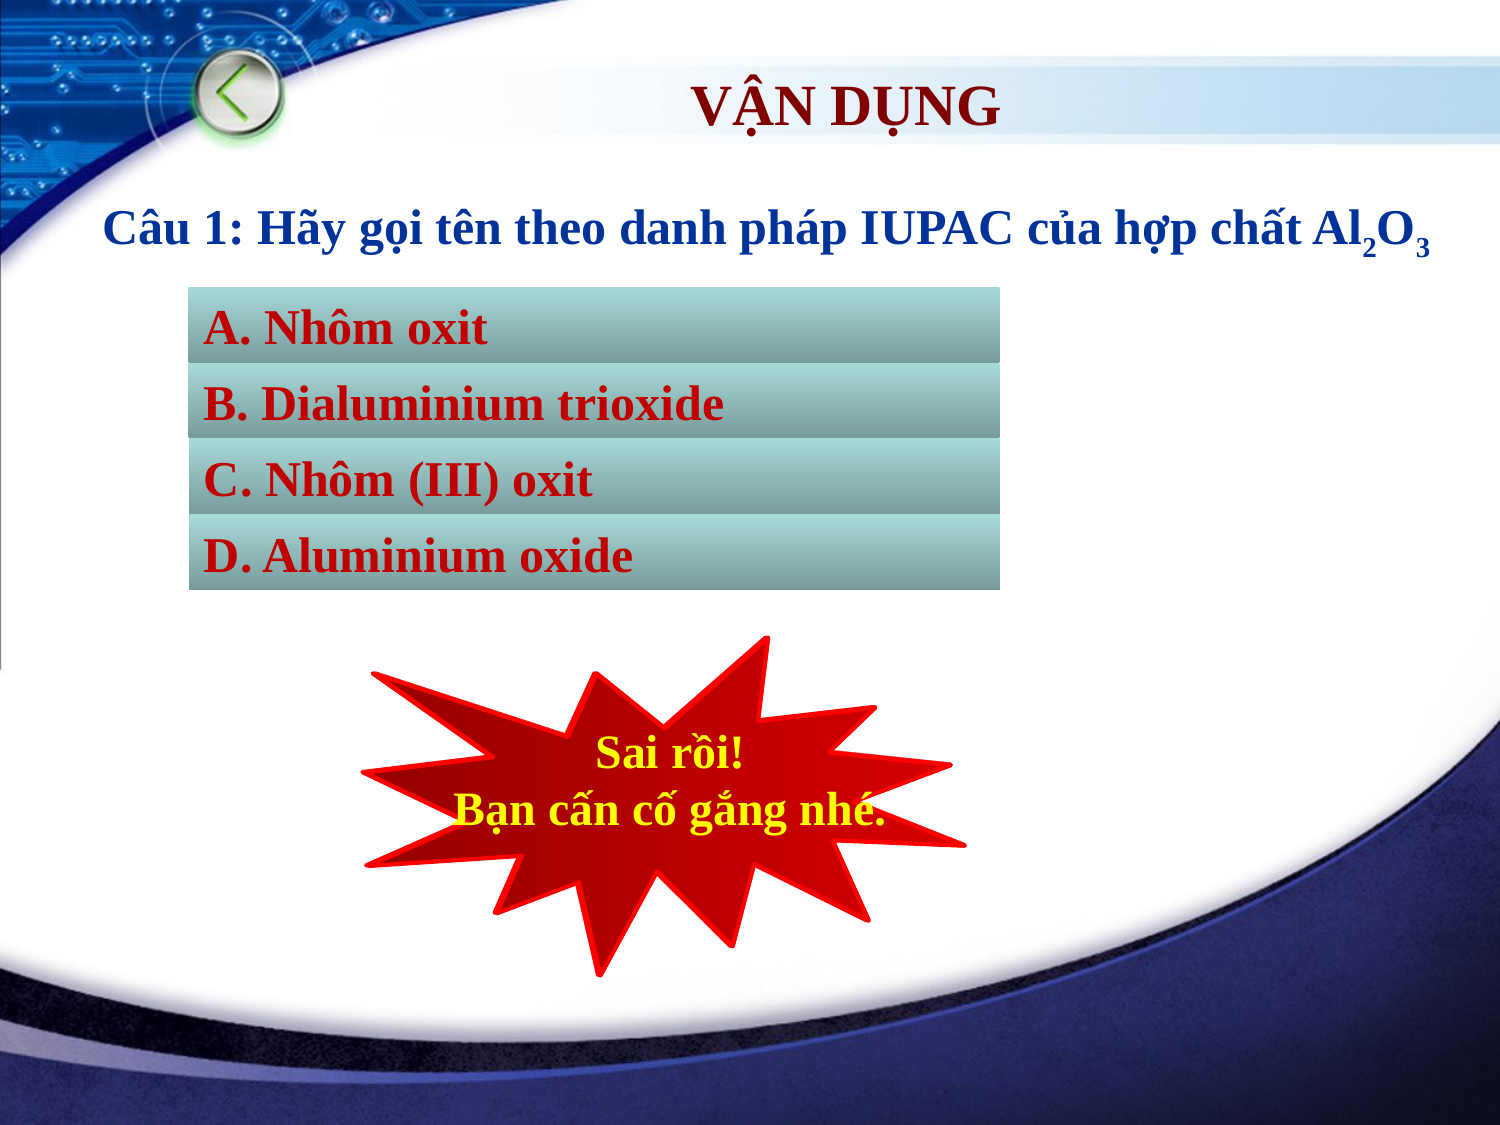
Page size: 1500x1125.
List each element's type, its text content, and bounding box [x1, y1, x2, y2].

text_box A. Nhôm oxit [188, 287, 1000, 363]
text_box Câu 1: Hãy gọi tên theo danh pháp IUPAC của hợp chất Al2O3 [87, 187, 1475, 271]
text_box VẬN DỤNG [341, 59, 1350, 145]
text_box B. Dialuminium trioxide [188, 363, 1000, 438]
text_box C. Nhôm (III) oxit [189, 438, 1000, 514]
picture [0, 0, 1500, 1125]
text_box D. Aluminium oxide [189, 514, 1000, 590]
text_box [364, 637, 965, 976]
